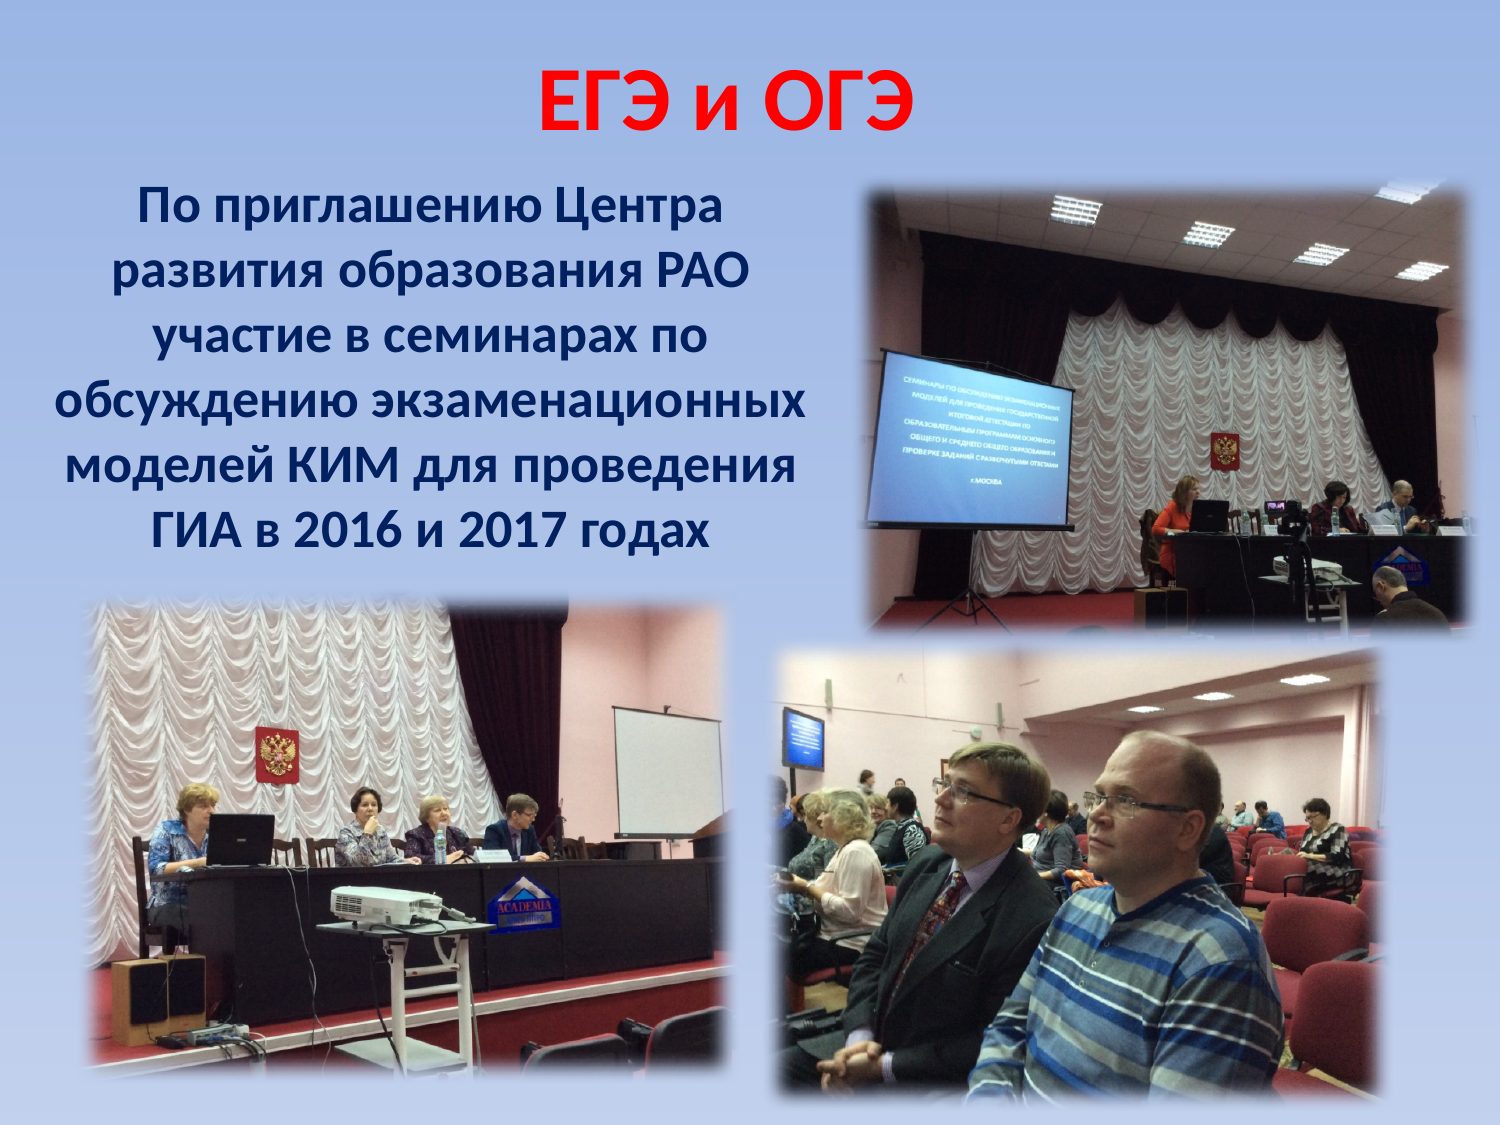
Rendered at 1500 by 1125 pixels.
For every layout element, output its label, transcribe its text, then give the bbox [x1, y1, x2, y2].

title ЕГЭ и ОГЭ [51, 0, 1402, 188]
list По приглашению Центра развития образования РАО участие в семинарах по обсуждению экзаменационных моделей КИМ для проведения ГИА в 2016 и 2017 годах [29, 160, 833, 468]
picture [76, 587, 740, 1084]
picture [761, 173, 1483, 1113]
